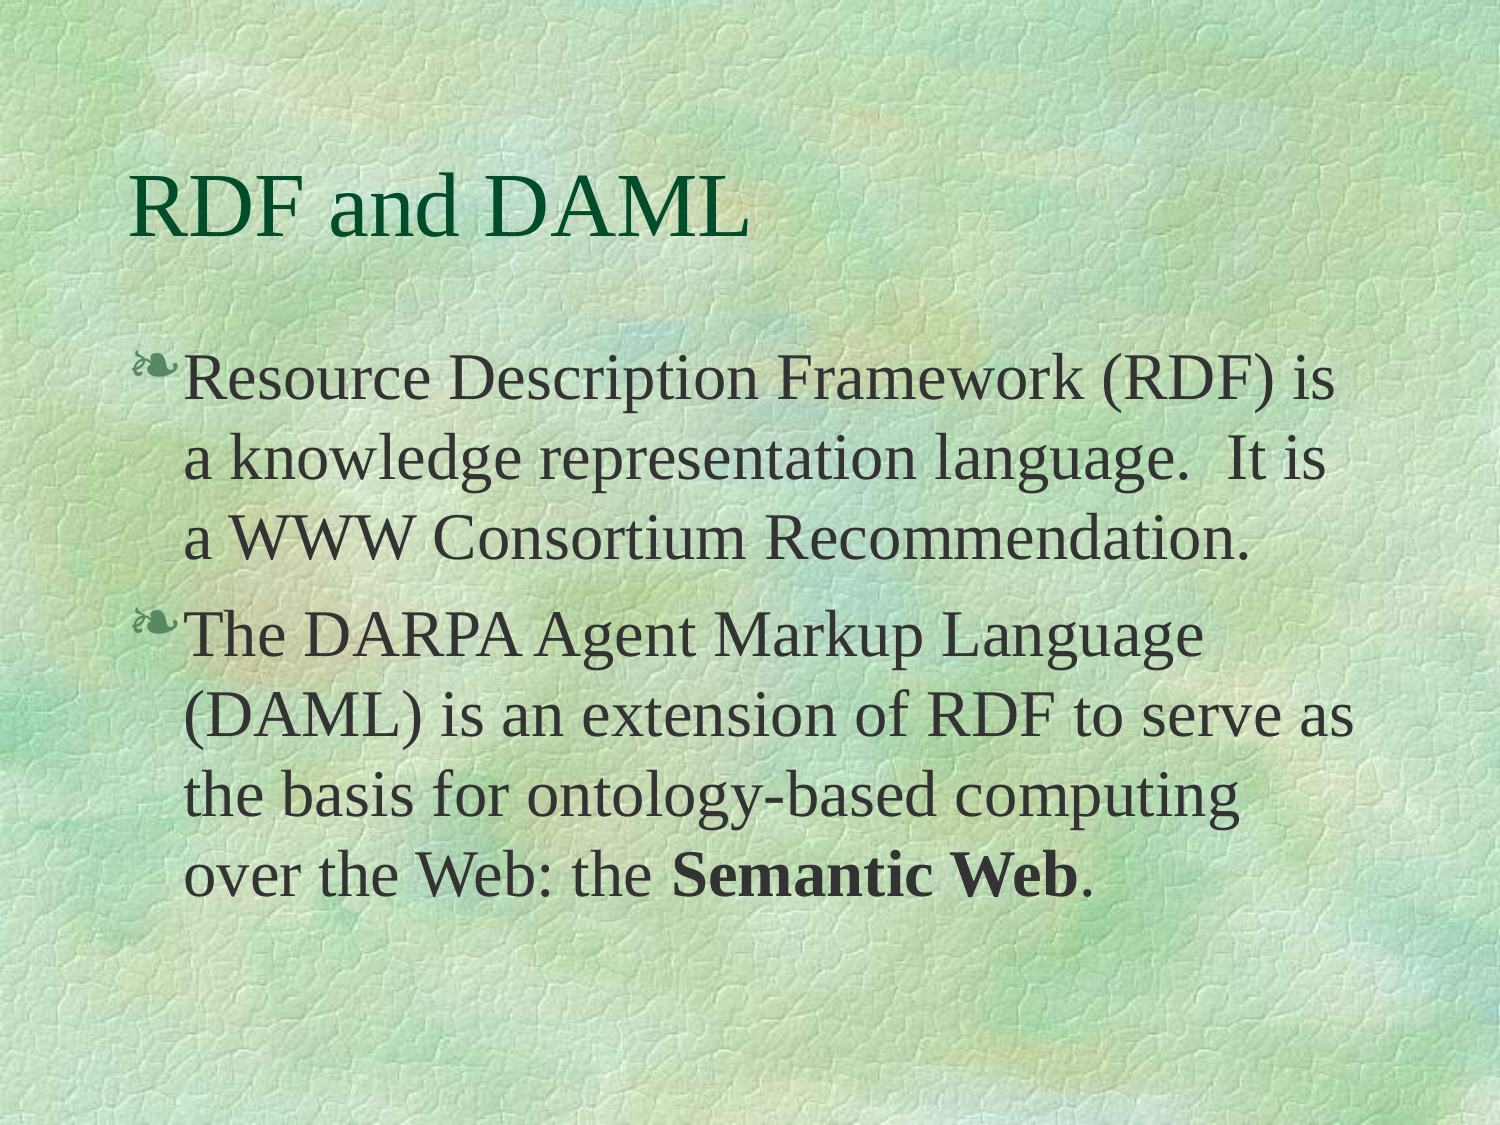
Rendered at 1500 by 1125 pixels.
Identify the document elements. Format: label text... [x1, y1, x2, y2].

text_box RDF and DAML [112, 74, 1388, 263]
text_box Resource Description Framework (RDF) is a knowledge representation language. It is a WWW Consortium Recommendation. The DARPA Agent Markup Language (DAML) is an extension of RDF to serve as the basis for ontology-based computing over the Web: the Semantic Web. [112, 324, 1388, 1000]
picture [0, 0, 1500, 1125]
